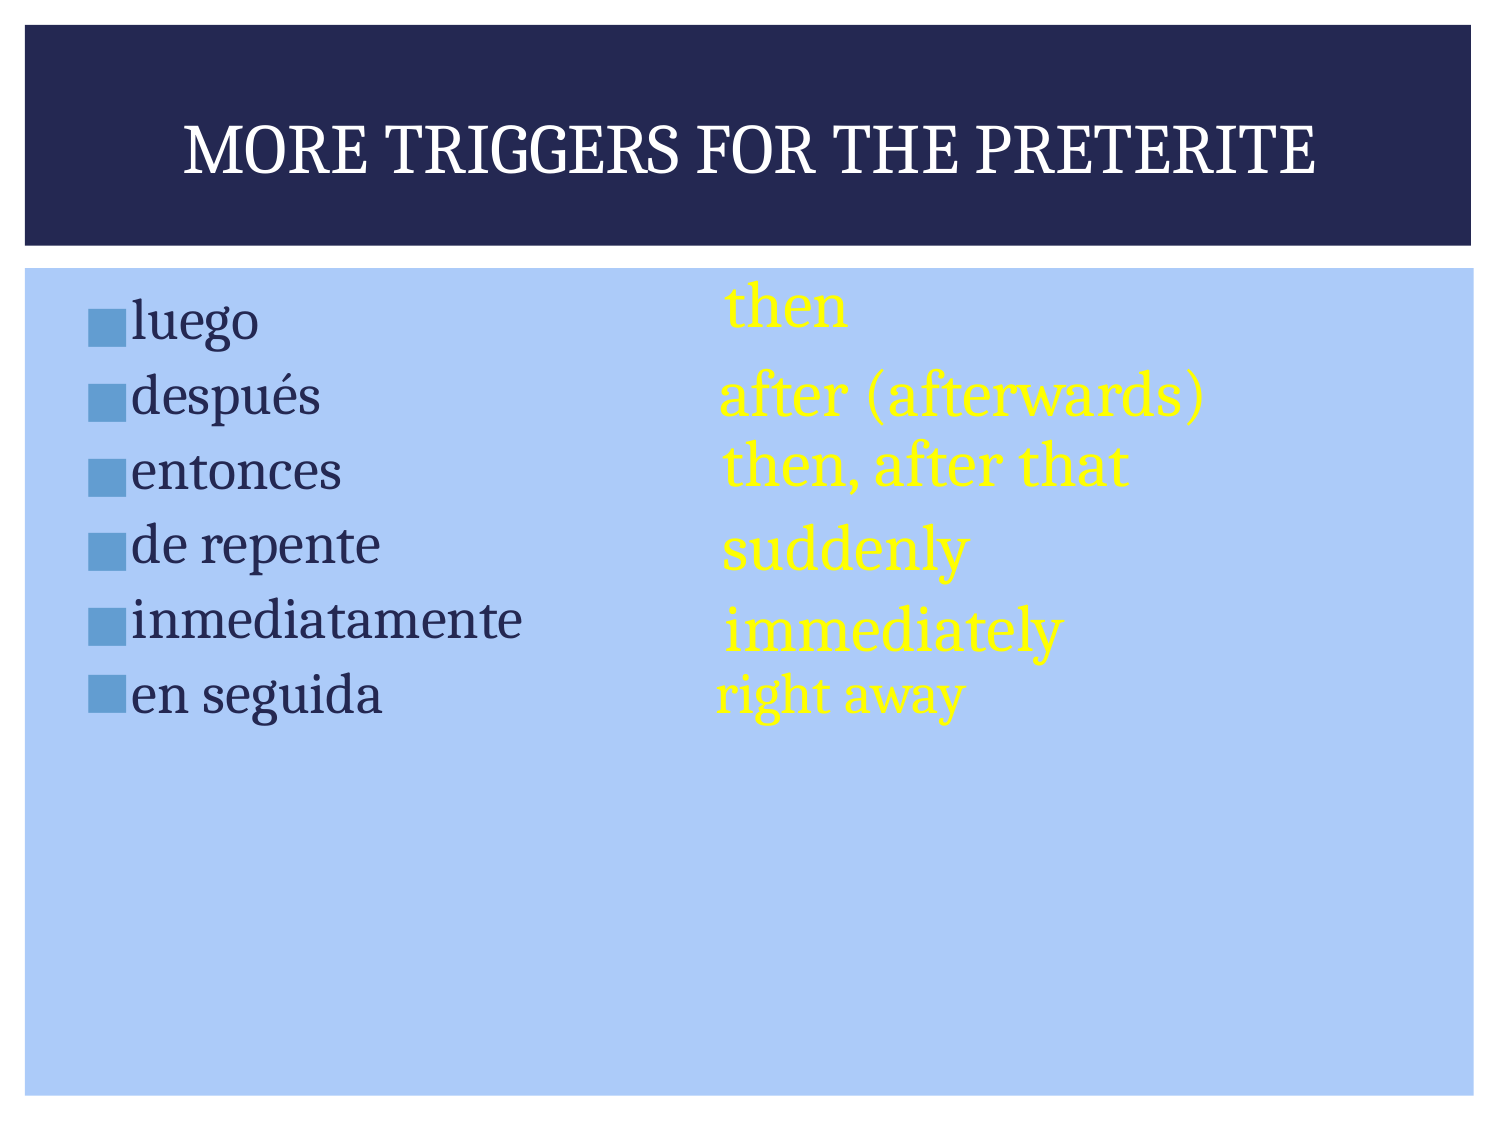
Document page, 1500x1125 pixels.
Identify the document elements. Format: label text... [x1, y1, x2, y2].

text_box immediately [709, 577, 1148, 673]
text_box suddenly [707, 496, 1071, 592]
text_box then [709, 253, 1073, 342]
title MORE TRIGGERS FOR THE PRETERITE [50, 58, 1450, 232]
text_box after (afterwards) [704, 342, 1318, 438]
list luego después entonces de repente inmediatamente en seguida right away [62, 282, 1442, 1005]
text_box then, after that [707, 412, 1221, 508]
